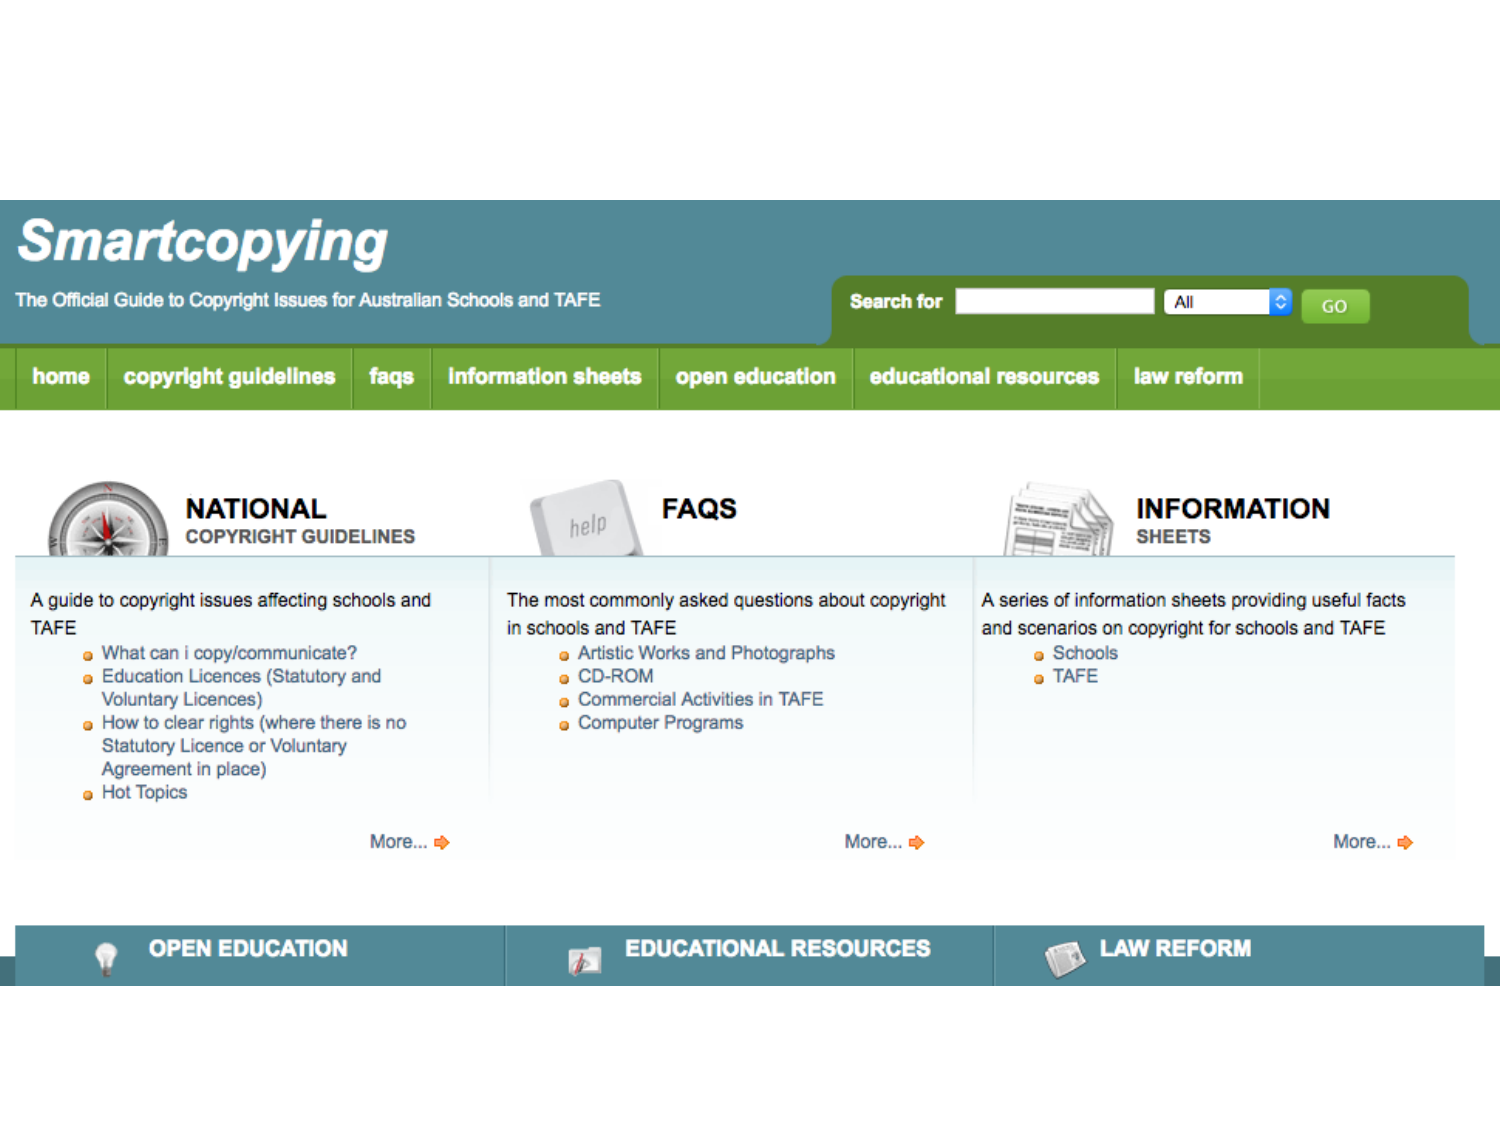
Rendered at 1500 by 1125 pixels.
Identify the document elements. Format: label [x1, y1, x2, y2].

picture [0, 200, 1500, 987]
